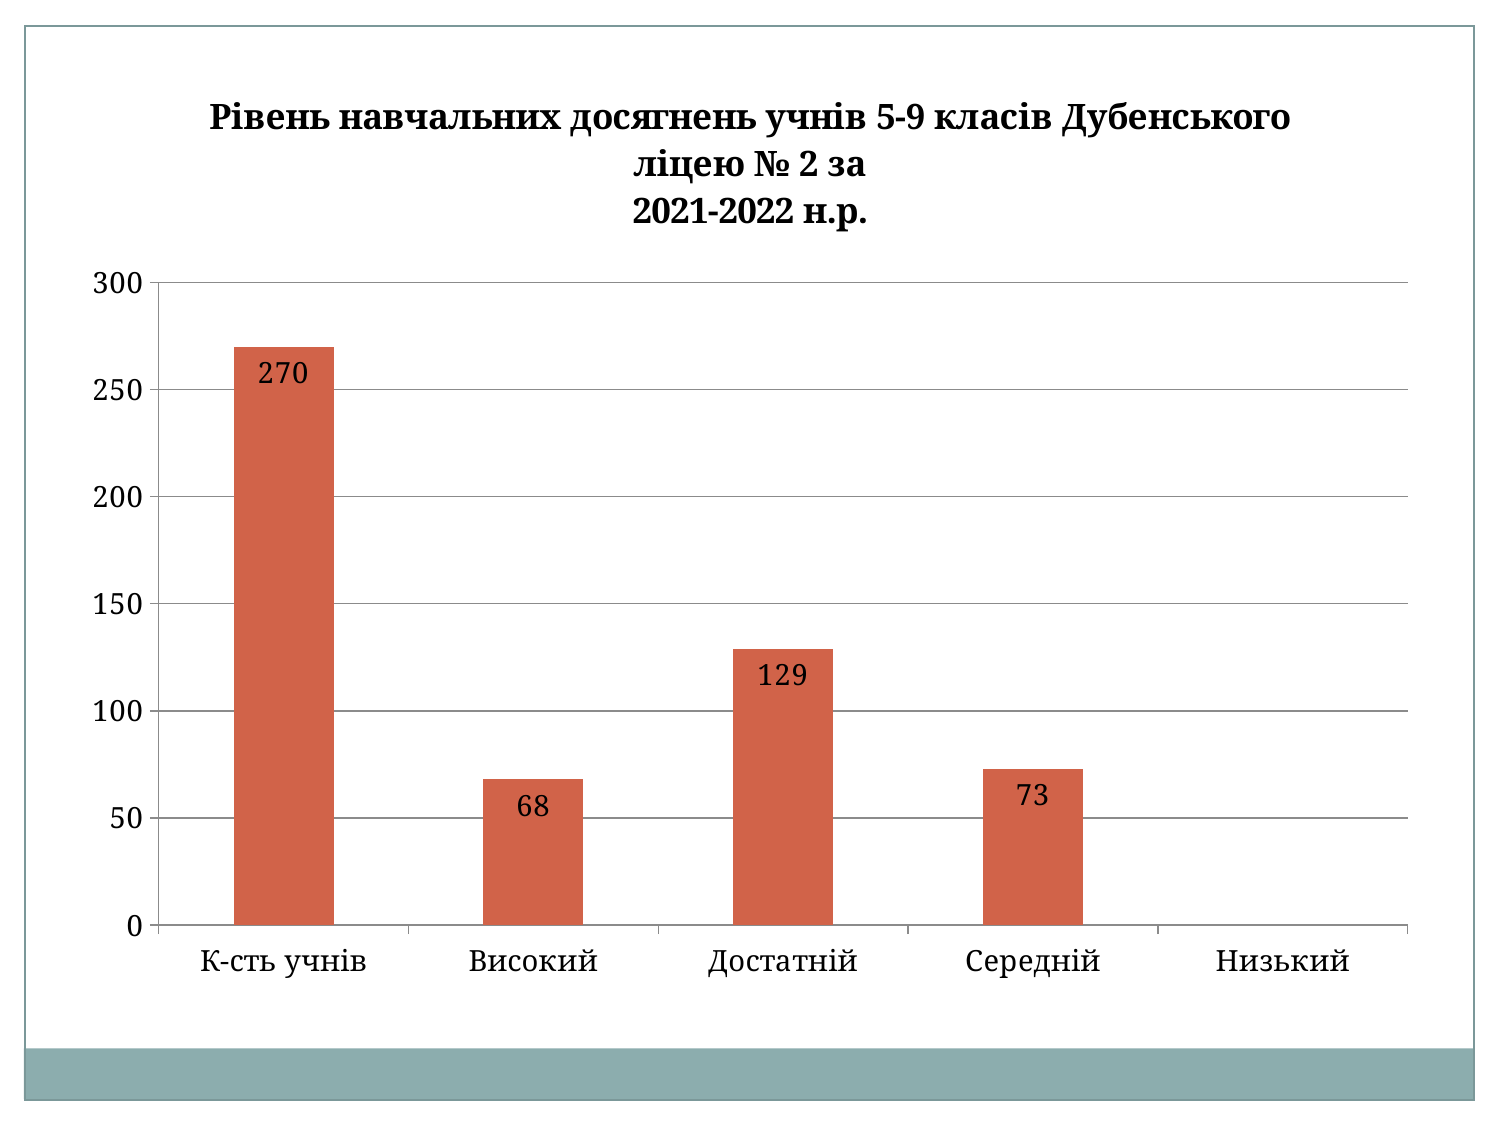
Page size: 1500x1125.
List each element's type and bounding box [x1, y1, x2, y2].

chart [64, 54, 1436, 1000]
